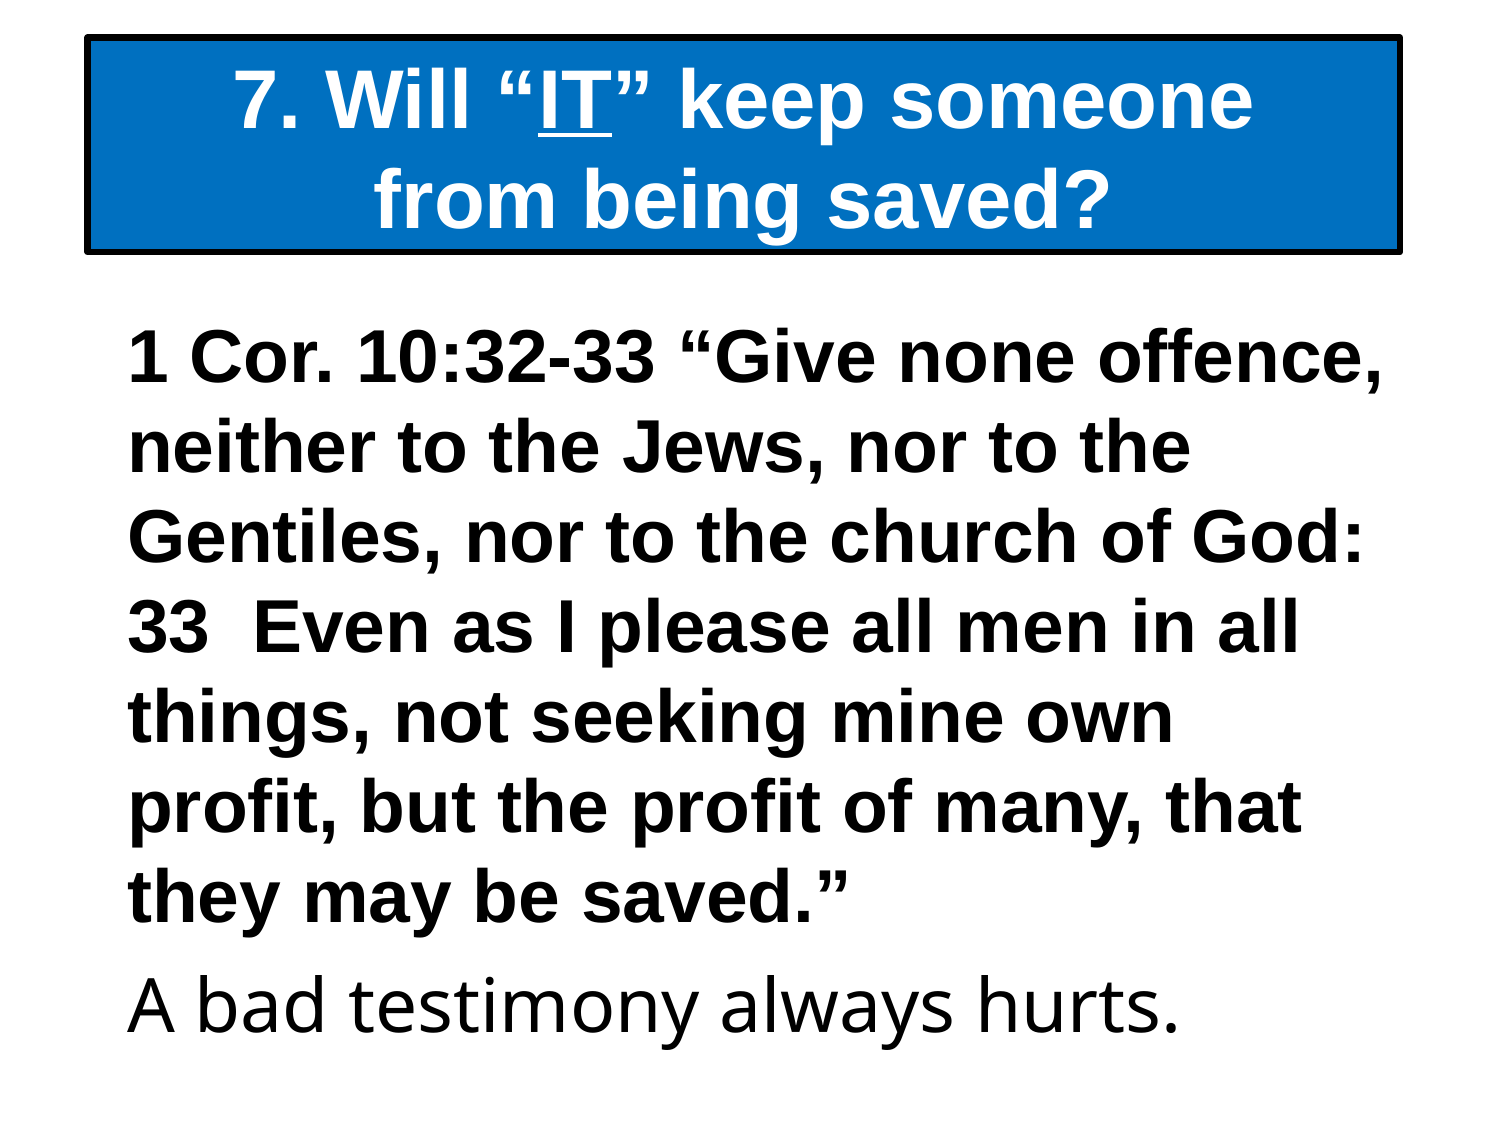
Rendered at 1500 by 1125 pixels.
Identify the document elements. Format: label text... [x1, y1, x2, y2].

text_box A bad testimony always hurts. [112, 950, 1388, 1075]
text_box 1 Cor. 10:32-33 “Give none offence, neither to the Jews, nor to the Gentiles, nor to the church of God: 33 Even as I please all men in all things, not seeking mine own profit, but the profit of many, that they may be saved.” [112, 299, 1413, 1063]
text_box 7. Will “IT” keep someone from being saved? [87, 37, 1400, 253]
